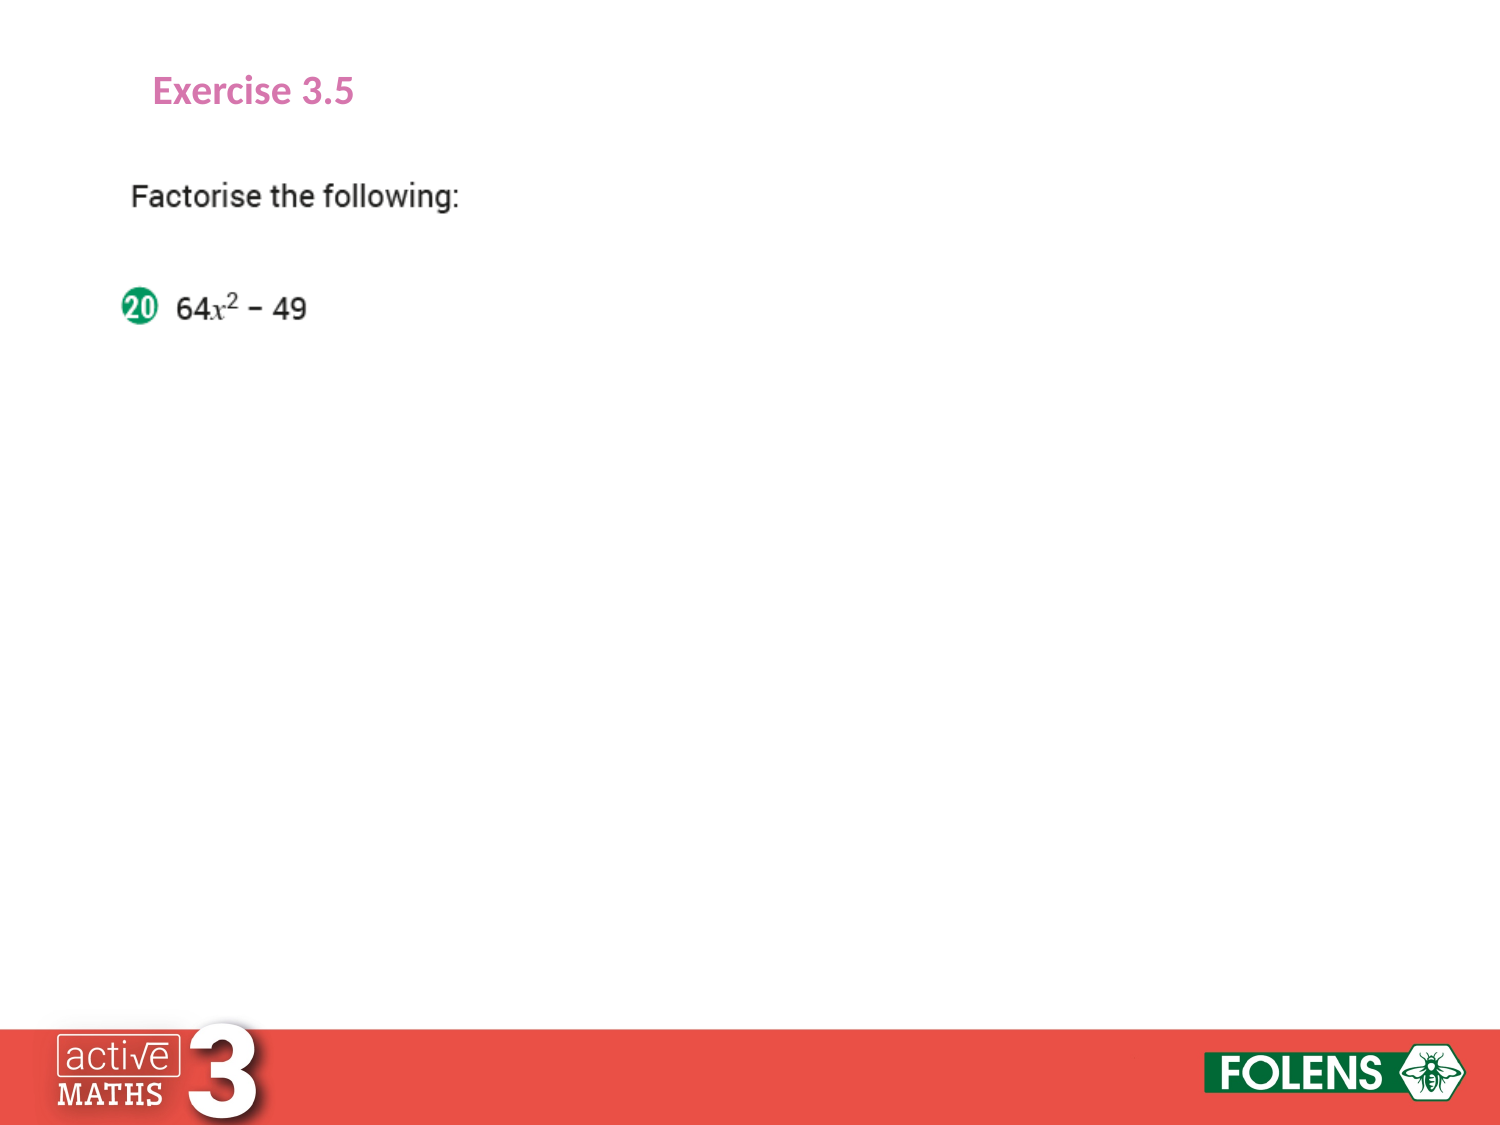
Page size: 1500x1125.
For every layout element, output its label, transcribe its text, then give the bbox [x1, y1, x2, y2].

picture [0, 0, 1500, 1125]
list Exercise 3.5 [137, 227, 384, 708]
list Exercise 3.5 [137, 54, 384, 177]
